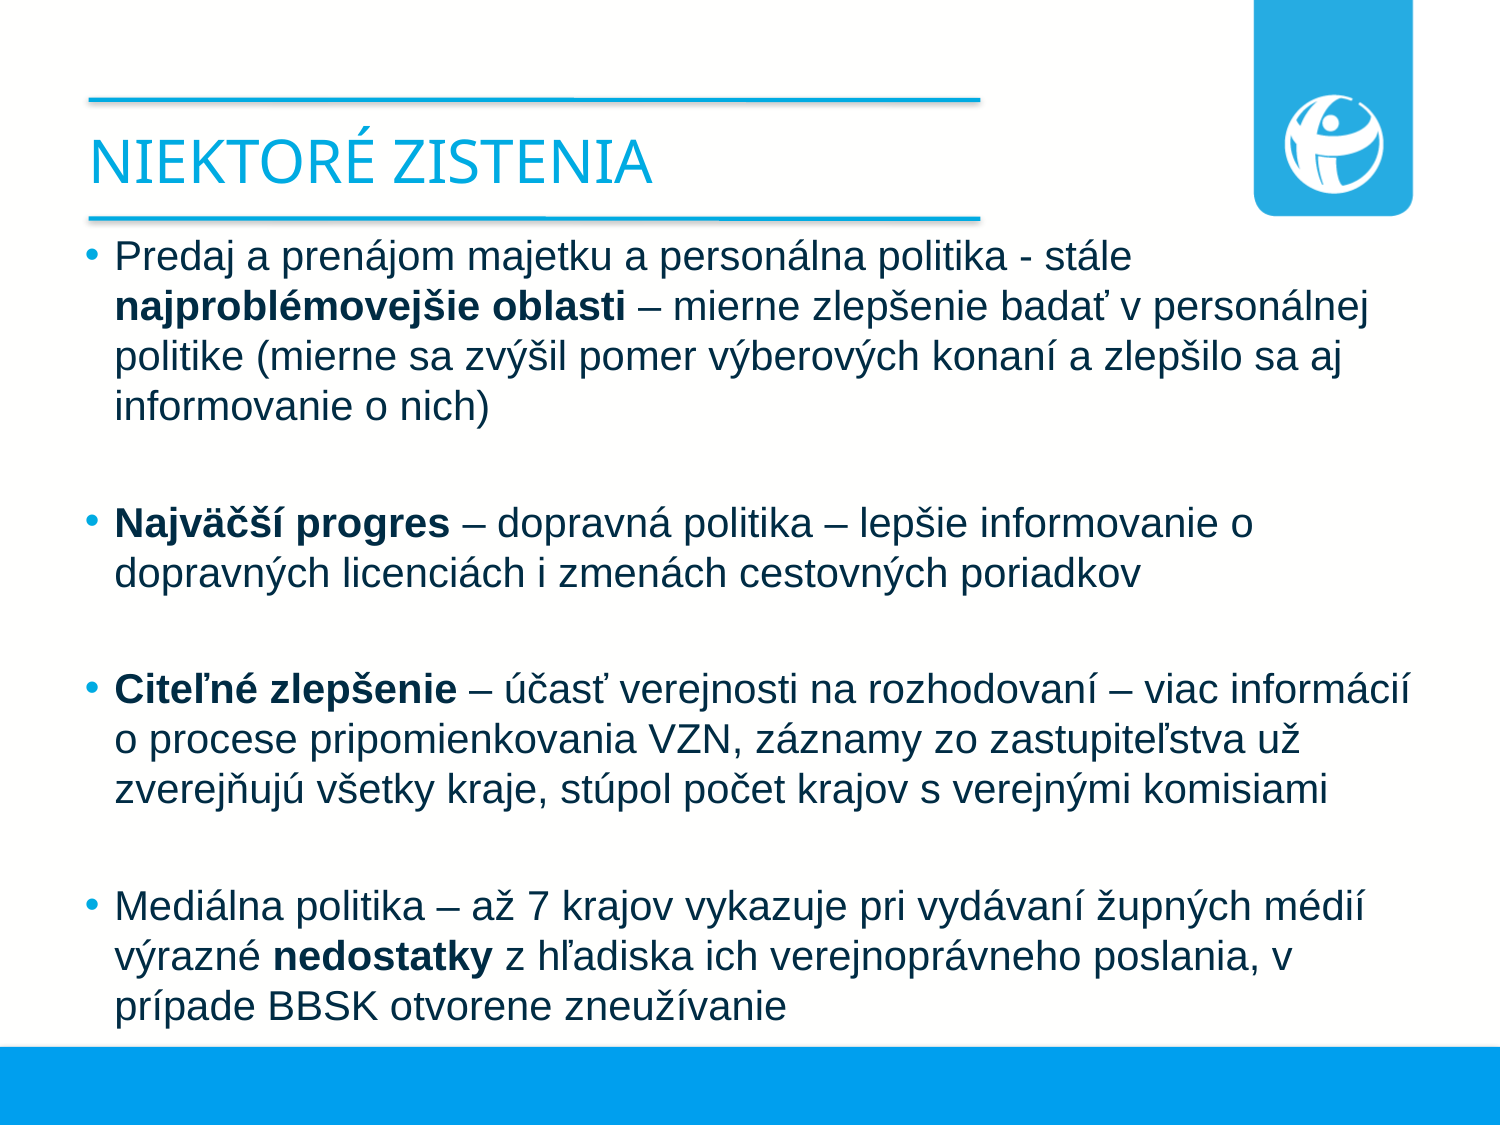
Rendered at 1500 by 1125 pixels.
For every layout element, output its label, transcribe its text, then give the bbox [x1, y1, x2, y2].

list Predaj a prenájom majetku a personálna politika - stále najproblémovejšie oblasti – mierne zlepšenie badať v personálnej politike (mierne sa zvýšil pomer výberových konaní a zlepšilo sa aj informovanie o nich) Najväčší progres – dopravná politika – lepšie informovanie o dopravných licenciách i zmenách cestovných poriadkov Citeľné zlepšenie – účasť verejnosti na rozhodovaní – viac informácií o procese pripomienkovania VZN, záznamy zo zastupiteľstva už zverejňujú všetky kraje, stúpol počet krajov s verejnými komisiami Mediálna politika – až 7 krajov vykazuje pri vydávaní župných médií výrazné nedostatky z hľadiska ich verejnoprávneho poslania, v prípade BBSK otvorene zneužívanie [84, 228, 1456, 1032]
title Niektoré zistenia [88, 93, 1129, 225]
picture [1230, 0, 1500, 242]
